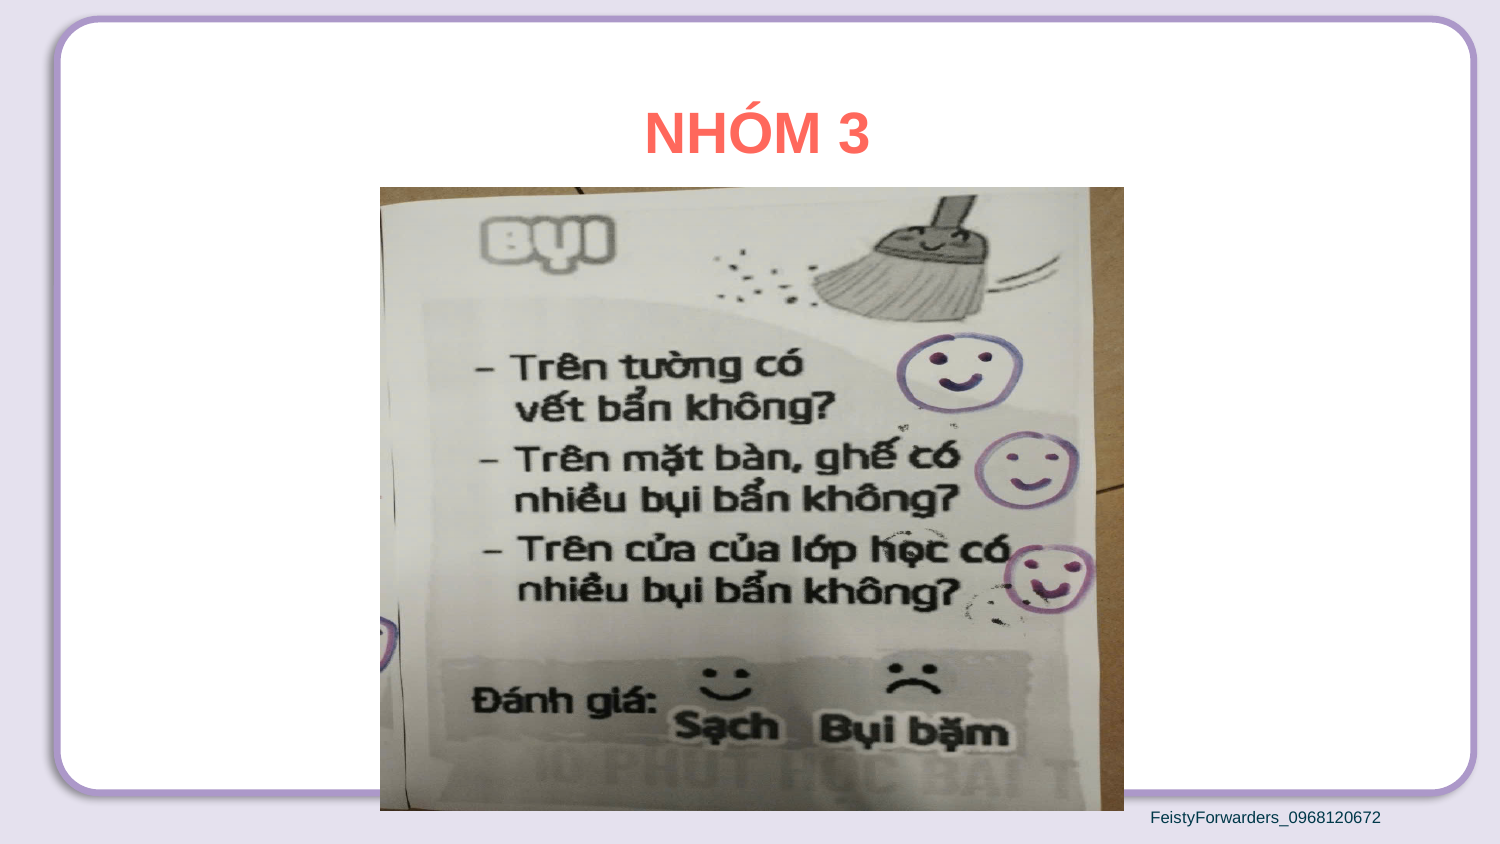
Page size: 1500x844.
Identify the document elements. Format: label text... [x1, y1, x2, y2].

picture [1248, 811, 1254, 823]
picture [1233, 814, 1240, 820]
picture [1337, 811, 1342, 820]
picture [1182, 812, 1188, 821]
picture [1317, 811, 1325, 820]
picture [380, 187, 1125, 811]
text_box Nhóm 3 [627, 87, 888, 173]
